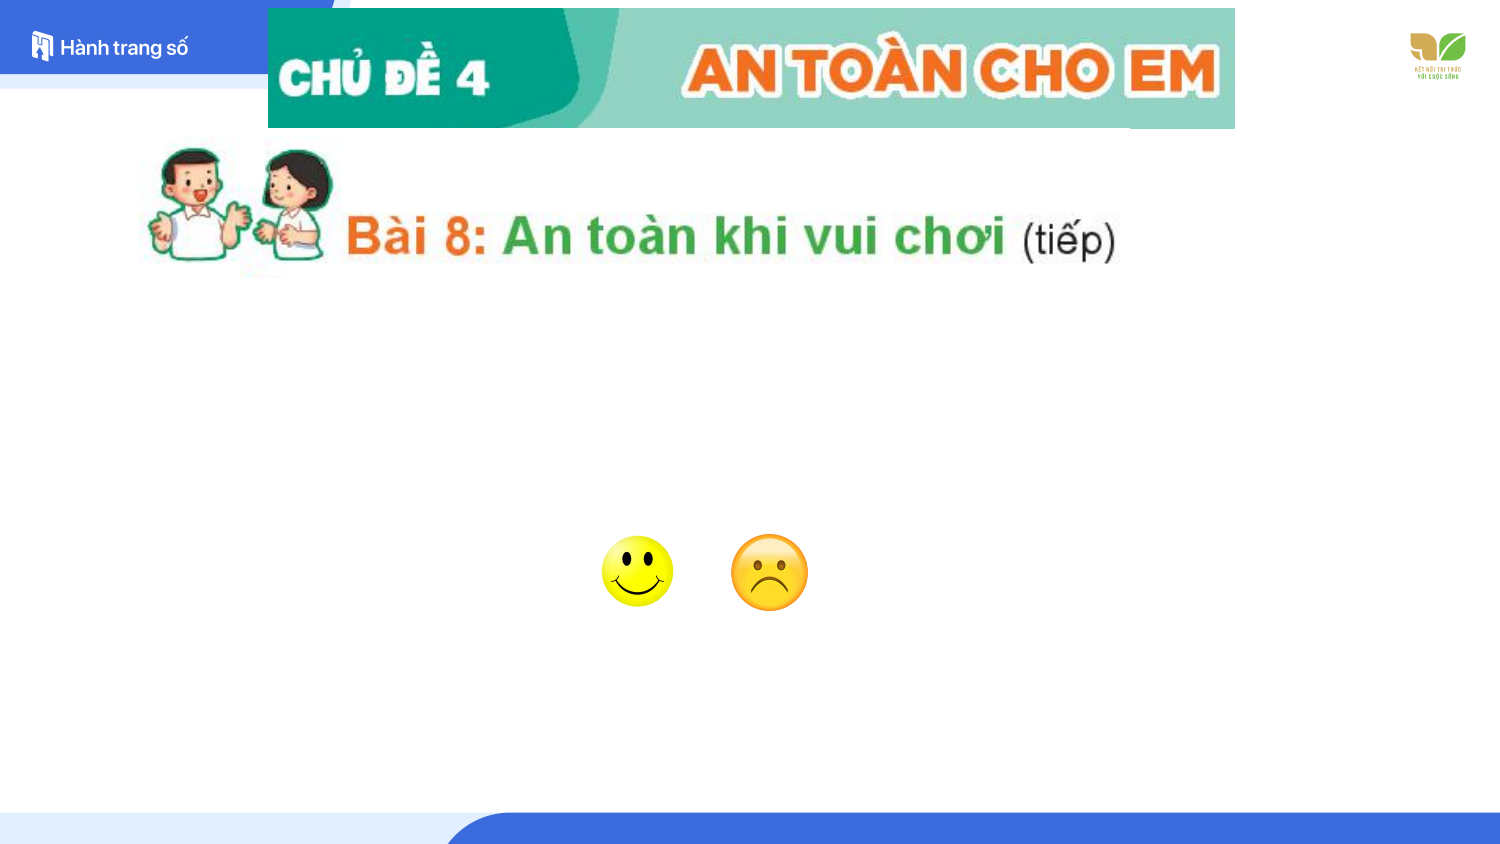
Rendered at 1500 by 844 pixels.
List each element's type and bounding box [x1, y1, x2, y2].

text_box [600, 534, 828, 612]
picture [0, 0, 1500, 844]
